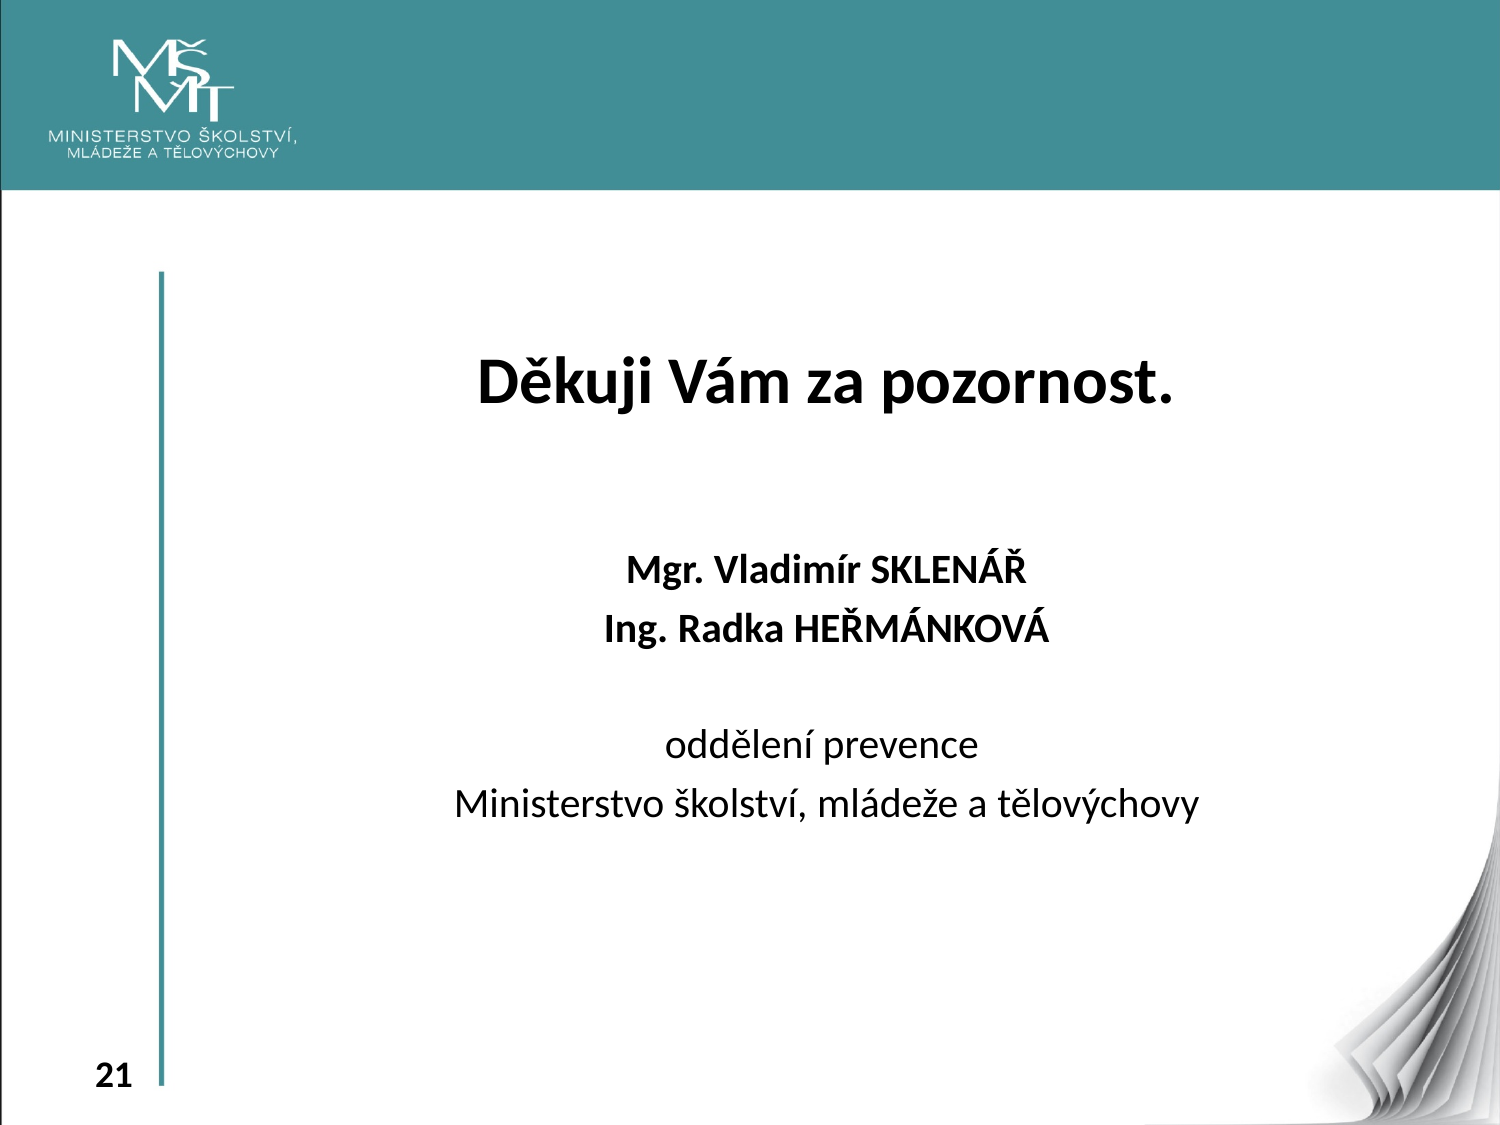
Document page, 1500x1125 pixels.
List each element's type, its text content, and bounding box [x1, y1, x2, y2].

picture [0, 0, 1500, 1125]
list Děkuji Vám za pozornost. Mgr. Vladimír SKLENÁŘ Ing. Radka HEŘMÁNKOVÁ oddělení prevence Ministerstvo školství, mládeže a tělovýchovy [171, 208, 1483, 1125]
